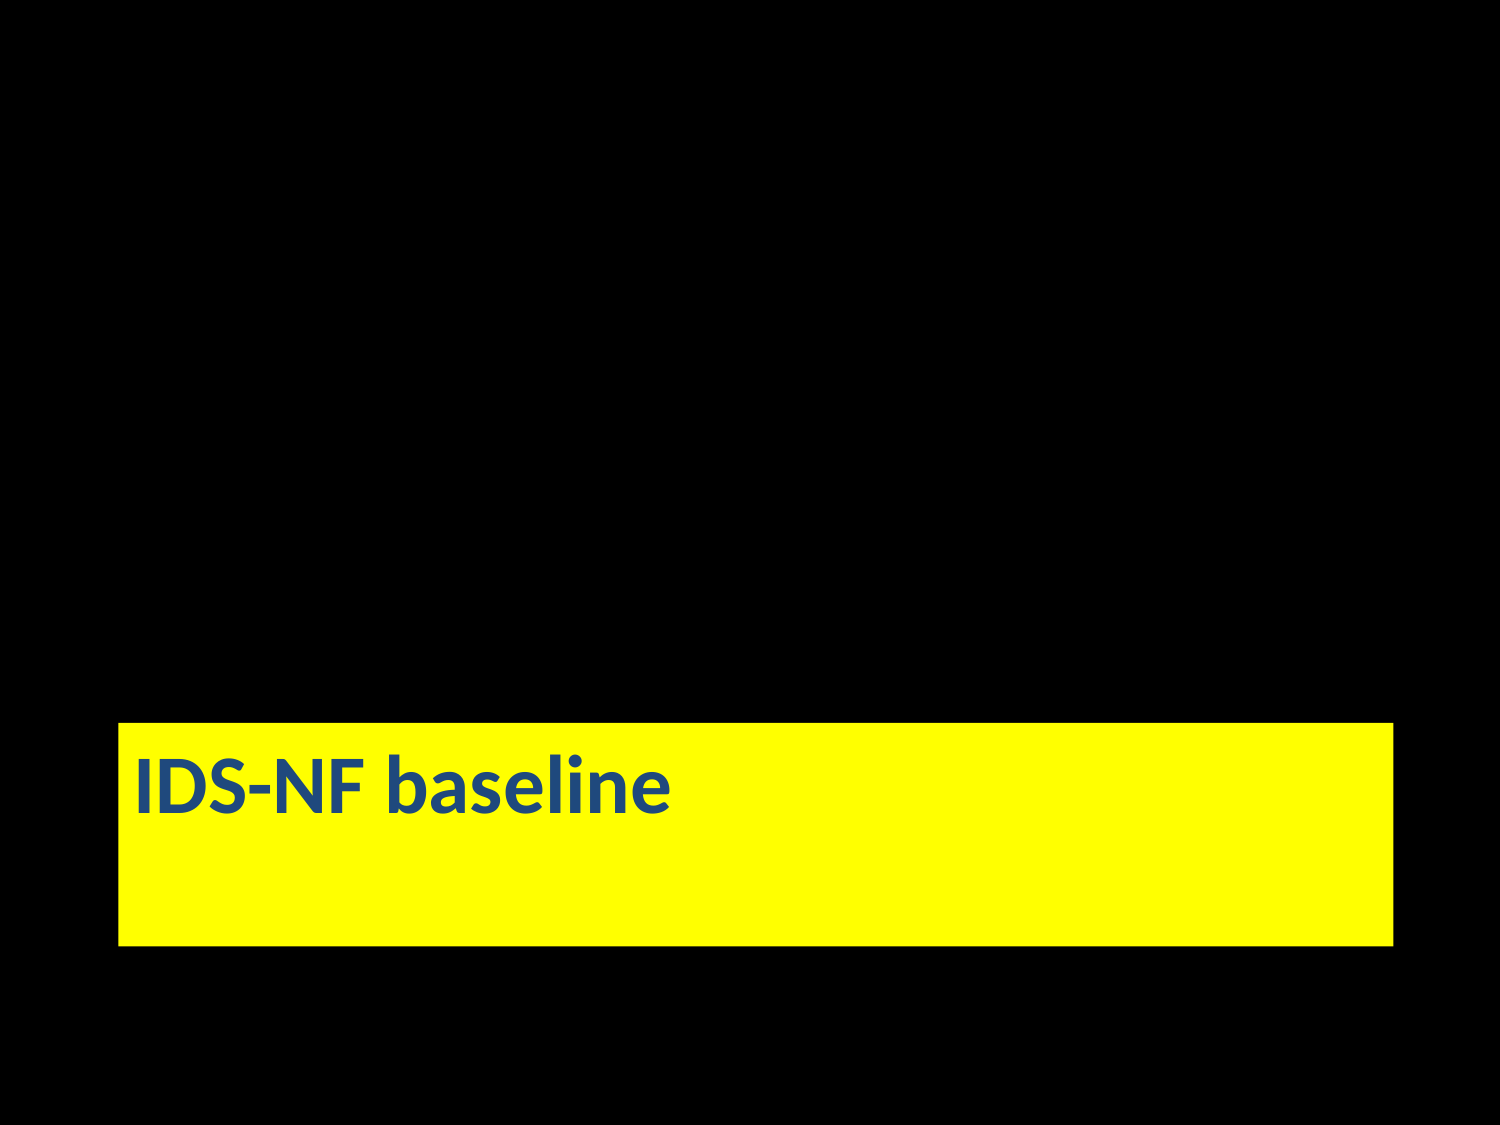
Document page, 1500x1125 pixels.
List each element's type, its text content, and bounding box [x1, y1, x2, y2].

title IDS-NF baseline [118, 722, 1394, 947]
